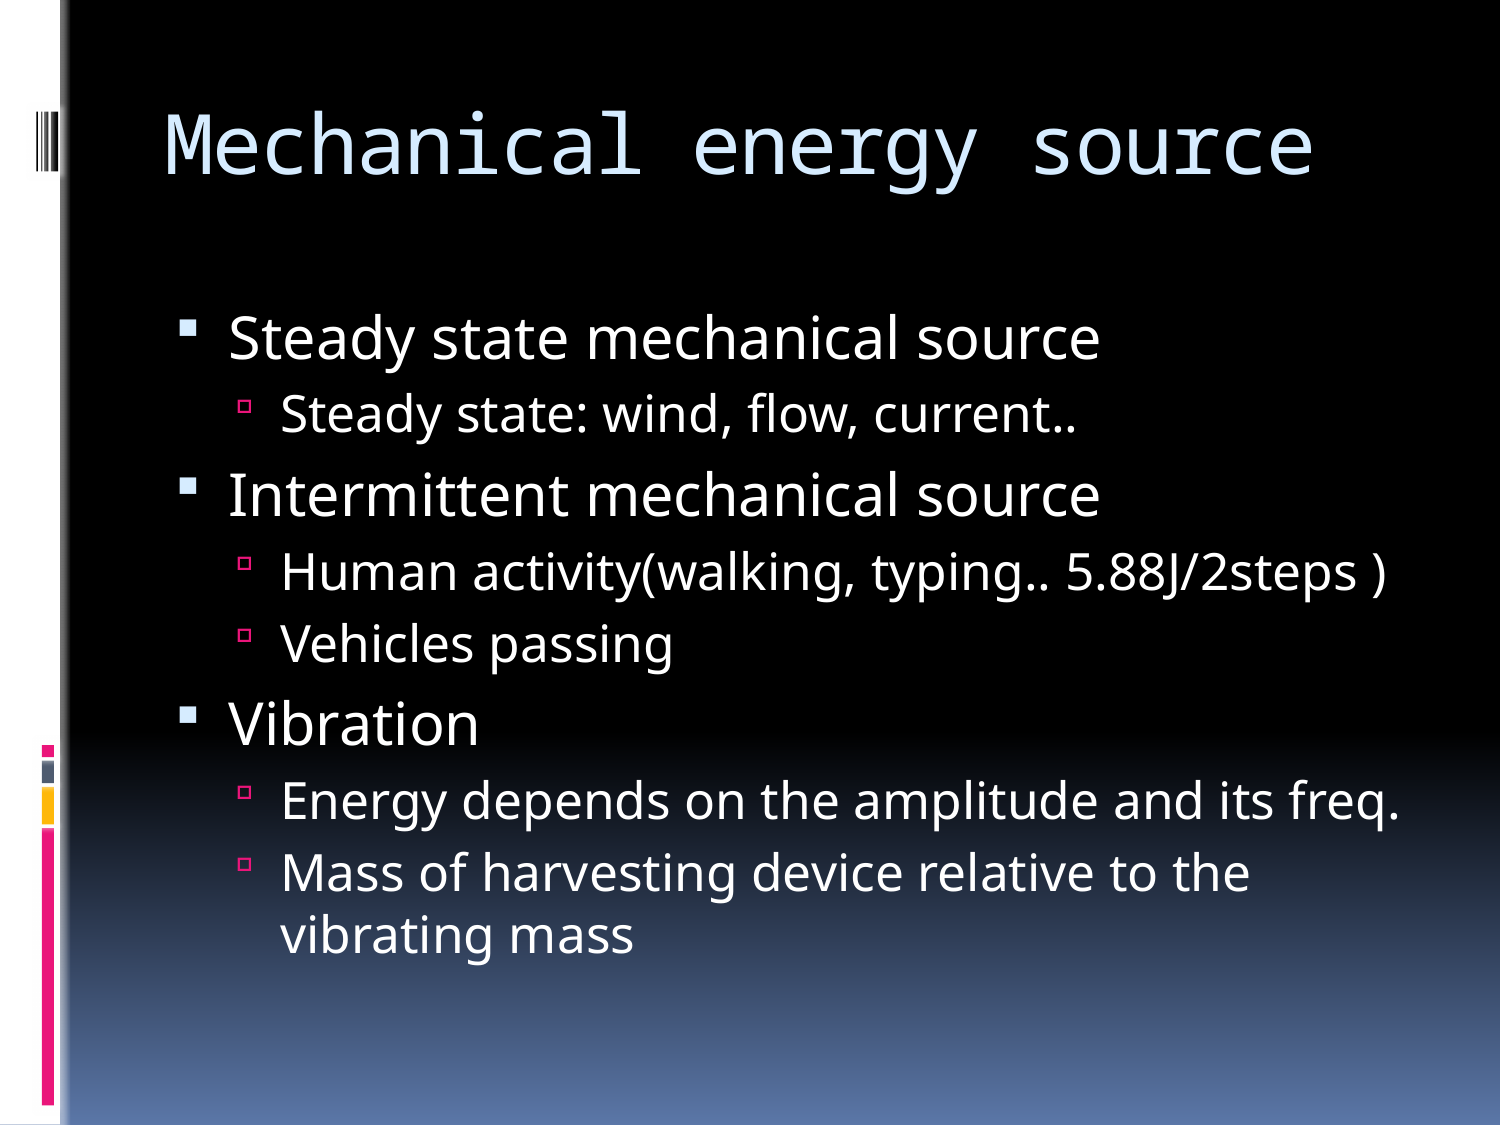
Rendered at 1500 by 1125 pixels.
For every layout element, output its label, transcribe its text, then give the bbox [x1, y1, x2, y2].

list Steady state mechanical source Steady state: wind, flow, current.. Intermittent mechanical source Human activity(walking, typing.. 5.88J/2steps ) Vehicles passing Vibration Energy depends on the amplitude and its freq. Mass of harvesting device relative to the vibrating mass [150, 292, 1425, 1043]
title Mechanical energy source [150, 83, 1425, 234]
